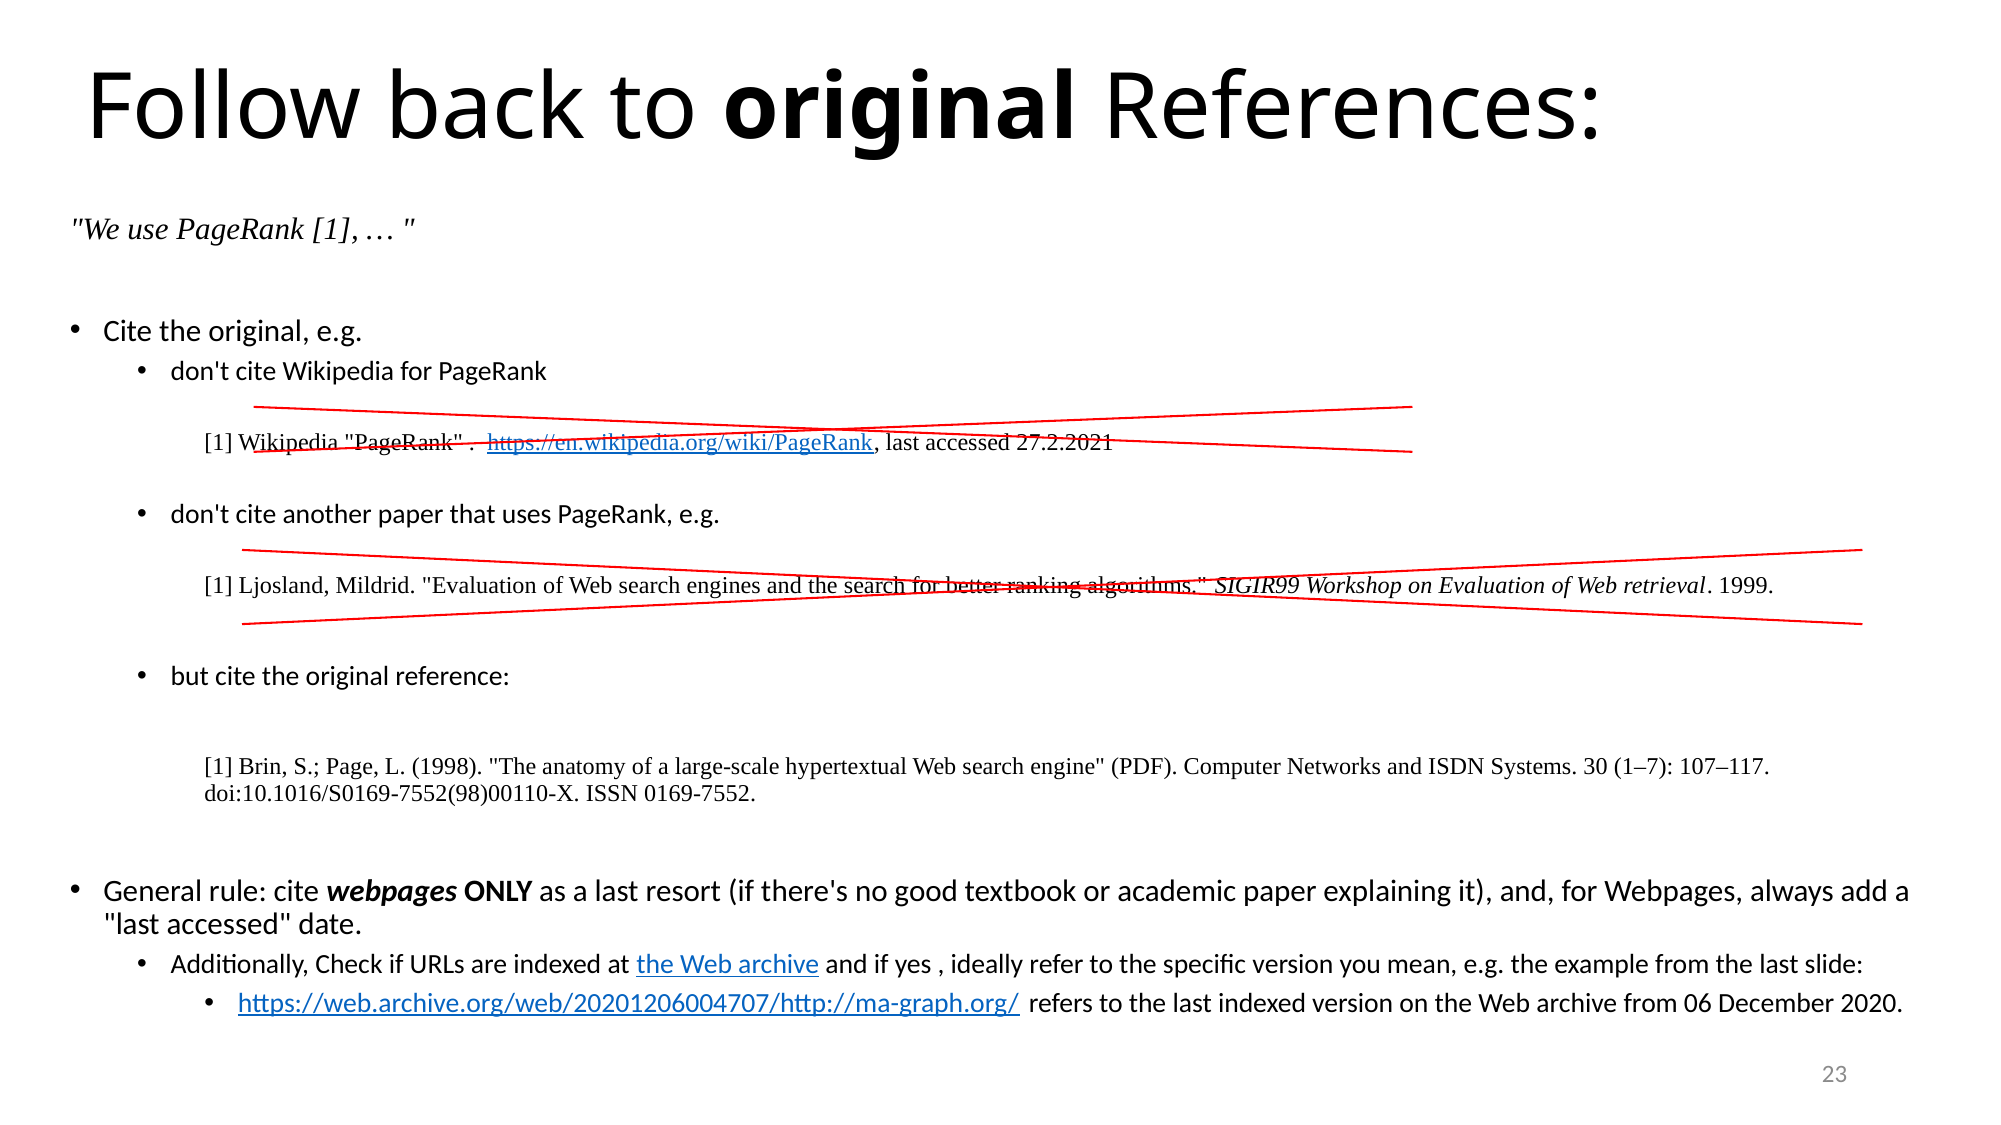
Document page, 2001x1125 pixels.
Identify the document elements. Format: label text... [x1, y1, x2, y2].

title Follow back to original References: [70, 0, 1796, 205]
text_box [253, 406, 1413, 452]
list "We use PageRank [1], … " Cite the original, e.g. don't cite Wikipedia for PageRank [1] Wikipedia "PageRank" . https://en.wikipedia.org/wiki/PageRank, last accessed 27.2.2021 don't cite another paper that uses PageRank, e.g. [1] Ljosland, Mildrid. "Evaluation of Web search engines and the search for better ranking algorithms." SIGIR99 Workshop on Evaluation of Web retrieval. 1999. but cite the original reference: [1] Brin, S.; Page, L. (1998). "The anatomy of a large-scale hypertextual Web search engine" (PDF). Computer Networks and ISDN Systems. 30 (1–7): 107–117. doi:10.1016/S0169-7552(98)00110-X. ISSN 0169-7552. General rule: cite webpages ONLY as a last resort (if there's no good textbook or academic paper explaining it), and, for Webpages, always add a "last accessed" date. Additionally, Check if URLs are indexed at the Web archive and if yes , ideally refer to the specific version you mean, e.g. the example from the last slide: https://web.archive.org/web/20201206004707/http://ma-graph.org/ refers to the last indexed version on the Web archive from 06 December 2020. [54, 205, 1968, 1043]
slide_number 23 [1412, 1042, 1863, 1103]
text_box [241, 549, 1863, 625]
